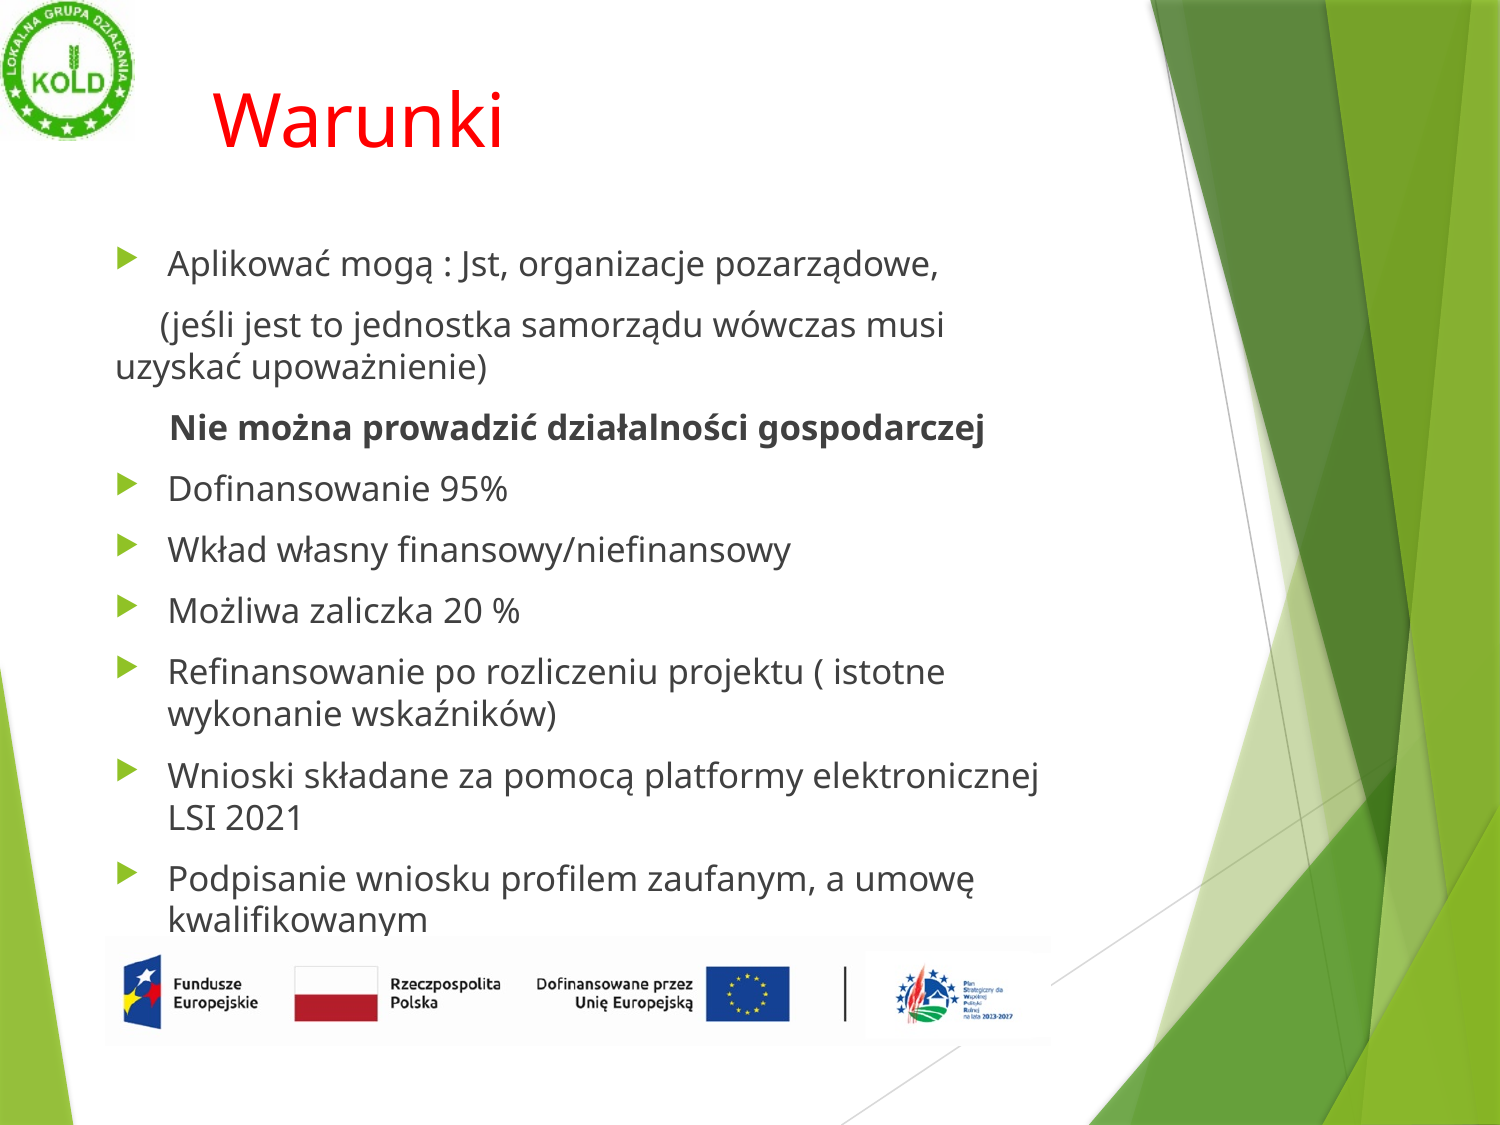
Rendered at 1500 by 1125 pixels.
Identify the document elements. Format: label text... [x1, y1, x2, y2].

title Warunki [99, 64, 1142, 173]
picture [104, 936, 1051, 1046]
list Aplikować mogą : Jst, organizacje pozarządowe, (jeśli jest to jednostka samorządu wówczas musi uzyskać upoważnienie) Nie można prowadzić działalności gospodarczej Dofinansowanie 95% Wkład własny finansowy/niefinansowy Możliwa zaliczka 20 % Refinansowanie po rozliczeniu projektu ( istotne wykonanie wskaźników) Wnioski składane za pomocą platformy elektronicznej LSI 2021 Podpisanie wniosku profilem zaufanym, a umowę kwalifikowanym [99, 172, 1069, 953]
picture [0, 0, 136, 141]
